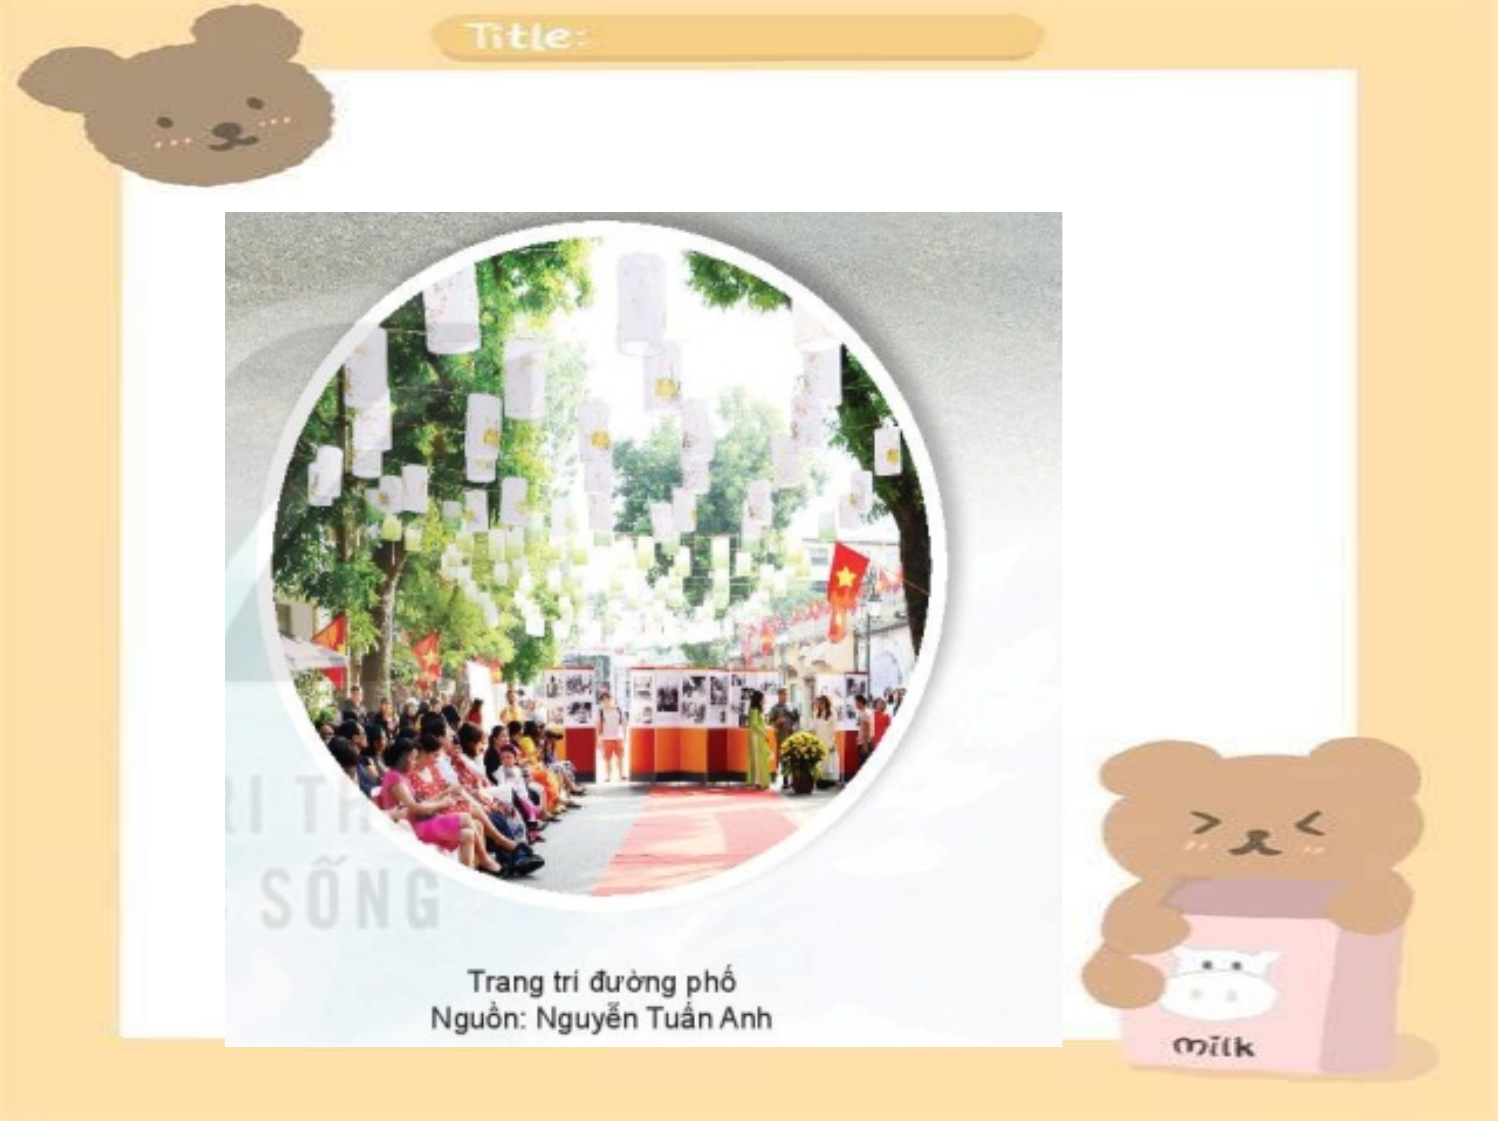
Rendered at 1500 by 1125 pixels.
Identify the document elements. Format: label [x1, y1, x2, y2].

picture [0, 0, 1498, 1121]
list [224, 212, 1063, 1048]
